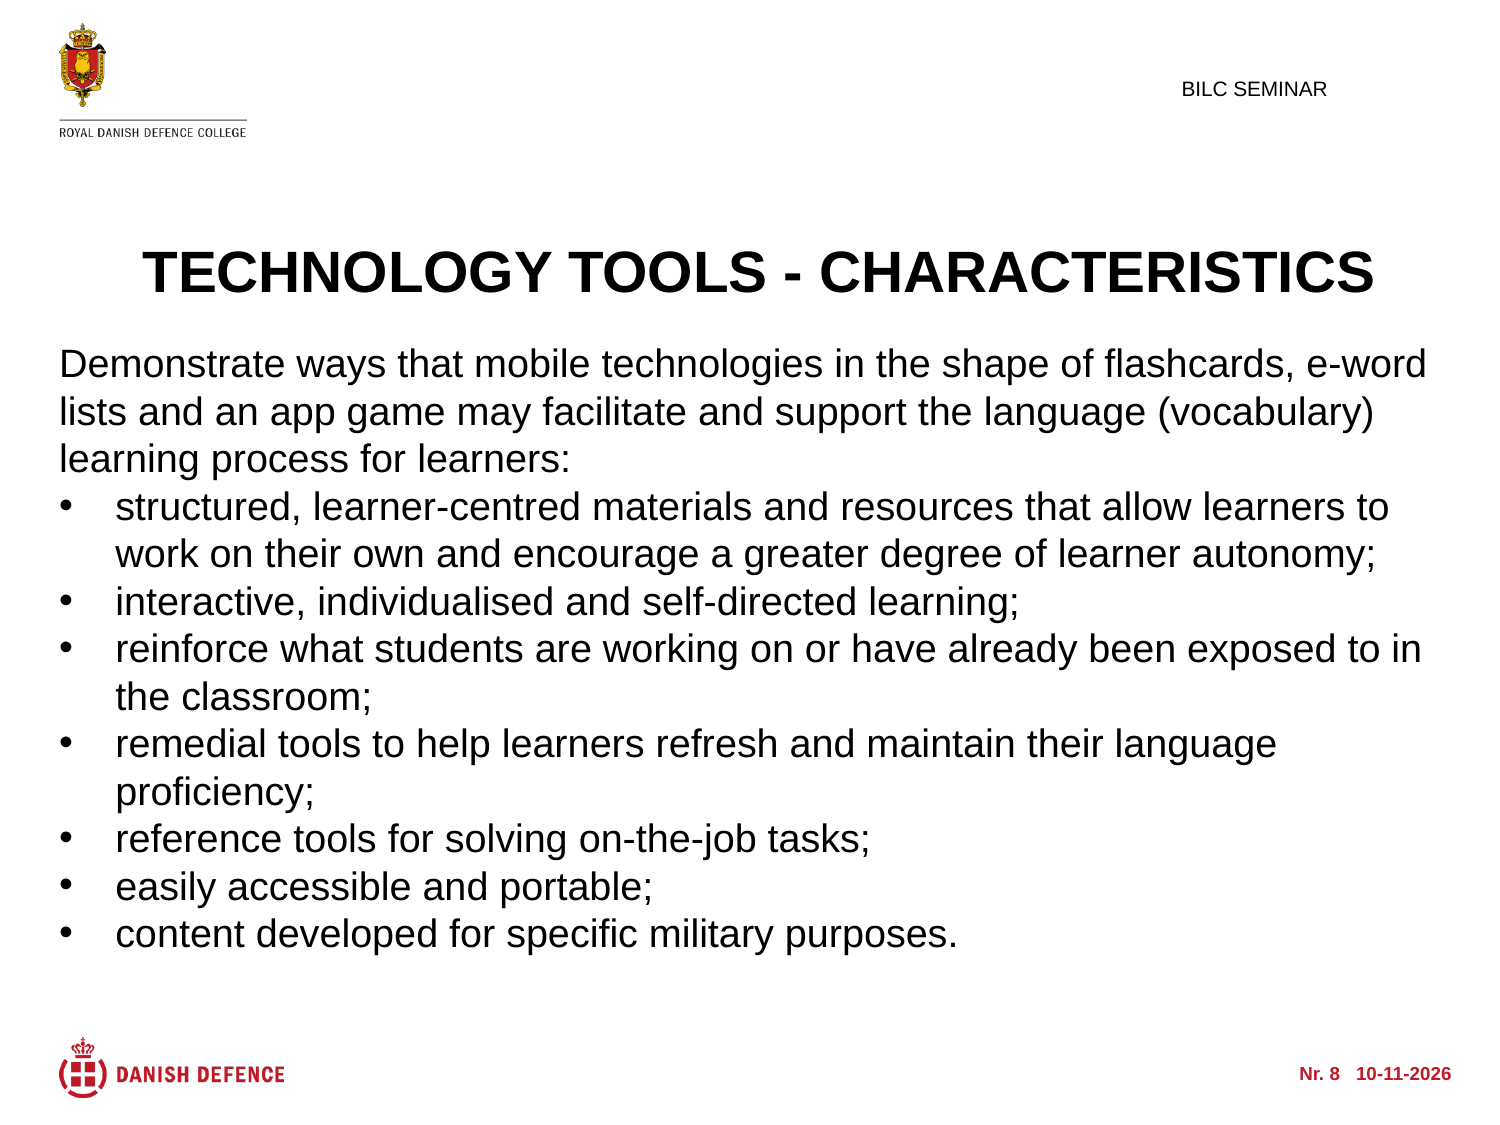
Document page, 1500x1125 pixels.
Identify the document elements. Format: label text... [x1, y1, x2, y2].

picture [59, 23, 247, 137]
list Technology tools - characteristics [59, 220, 1459, 312]
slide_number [1057, 1042, 1467, 1103]
picture [59, 1037, 284, 1098]
list BILC SEMINAR [1056, 67, 1453, 115]
list Demonstrate ways that mobile technologies in the shape of flashcards, e-word lists and an app game may facilitate and support the language (vocabulary) learning process for learners: structured, learner-centred materials and resources that allow learners to work on their own and encourage a greater degree of learner autonomy; interactive, individualised and self-directed learning; reinforce what students are working on or have already been exposed to in the classroom; remedial tools to help learners refresh and maintain their language proficiency; reference tools for solving on-the-job tasks; easily accessible and portable; content developed for specific military purposes. [59, 330, 1459, 962]
